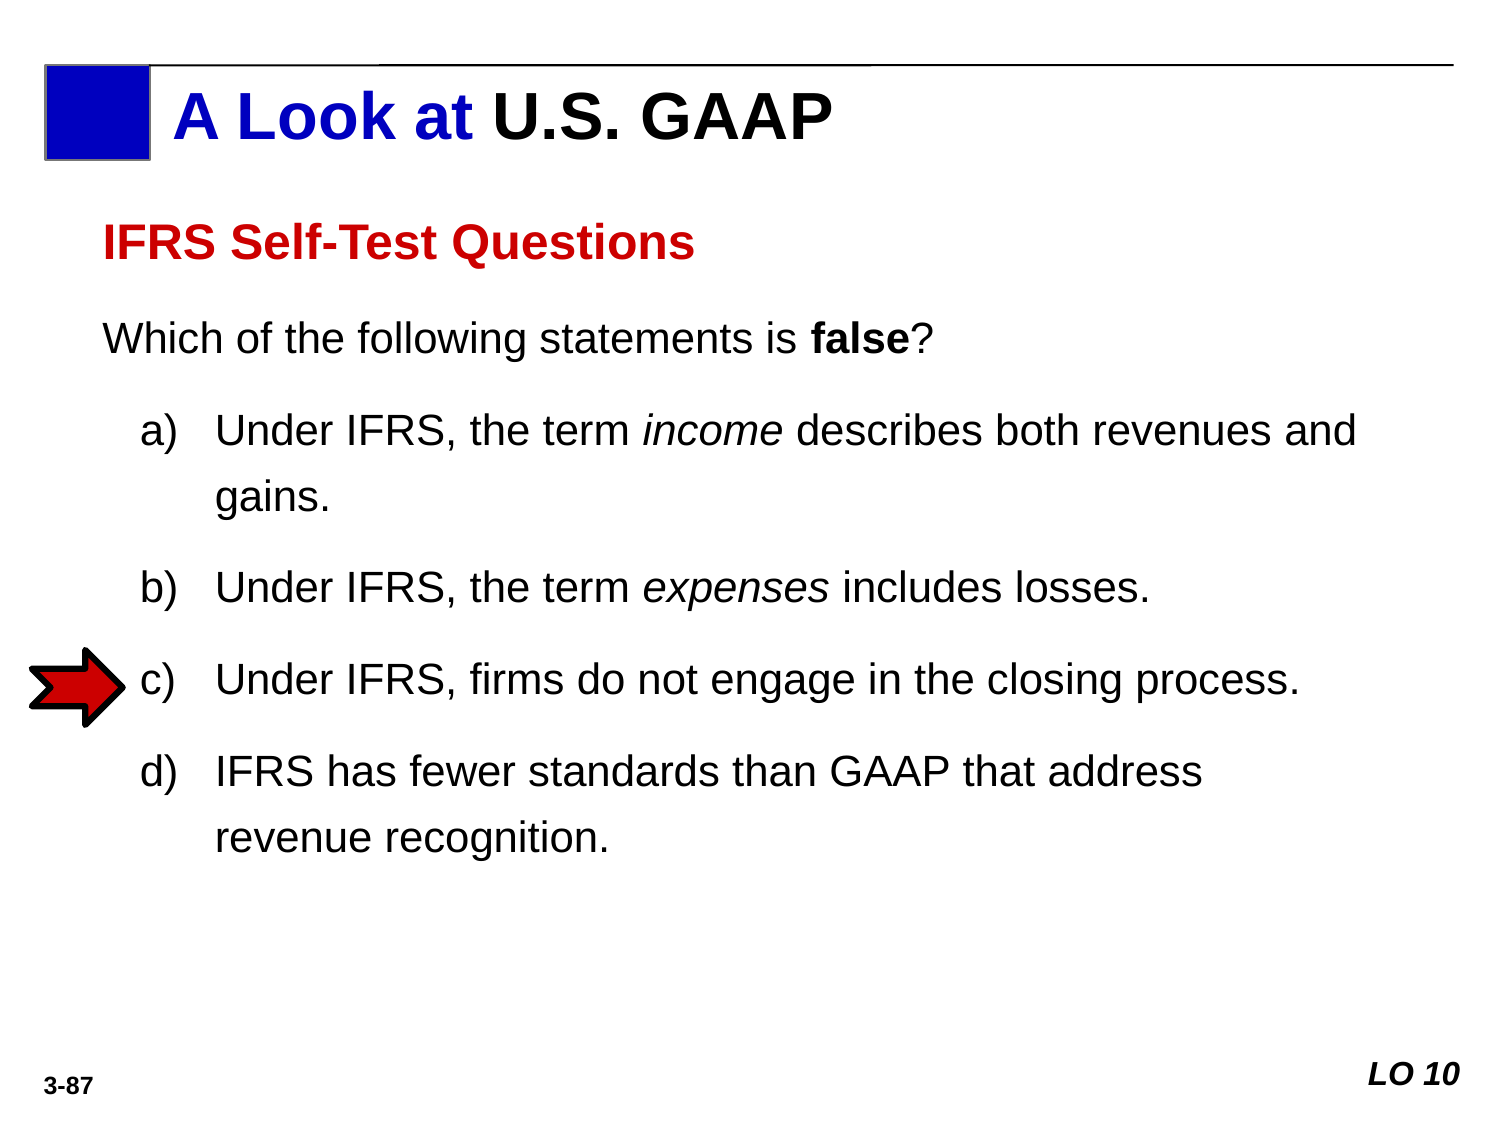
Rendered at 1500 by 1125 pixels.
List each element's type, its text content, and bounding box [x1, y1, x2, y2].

text_box A Look at U.S. GAAP [149, 70, 1453, 161]
text_box LO 10 [1337, 1044, 1475, 1100]
text_box Which of the following statements is false? Under IFRS, the term income describes both revenues and gains. Under IFRS, the term expenses includes losses. Under IFRS, firms do not engage in the closing process. IFRS has fewer standards than GAAP that address revenue recognition. [87, 289, 1388, 869]
text_box IFRS Self-Test Questions [87, 201, 850, 277]
text_box [45, 65, 149, 161]
text_box [31, 649, 123, 725]
